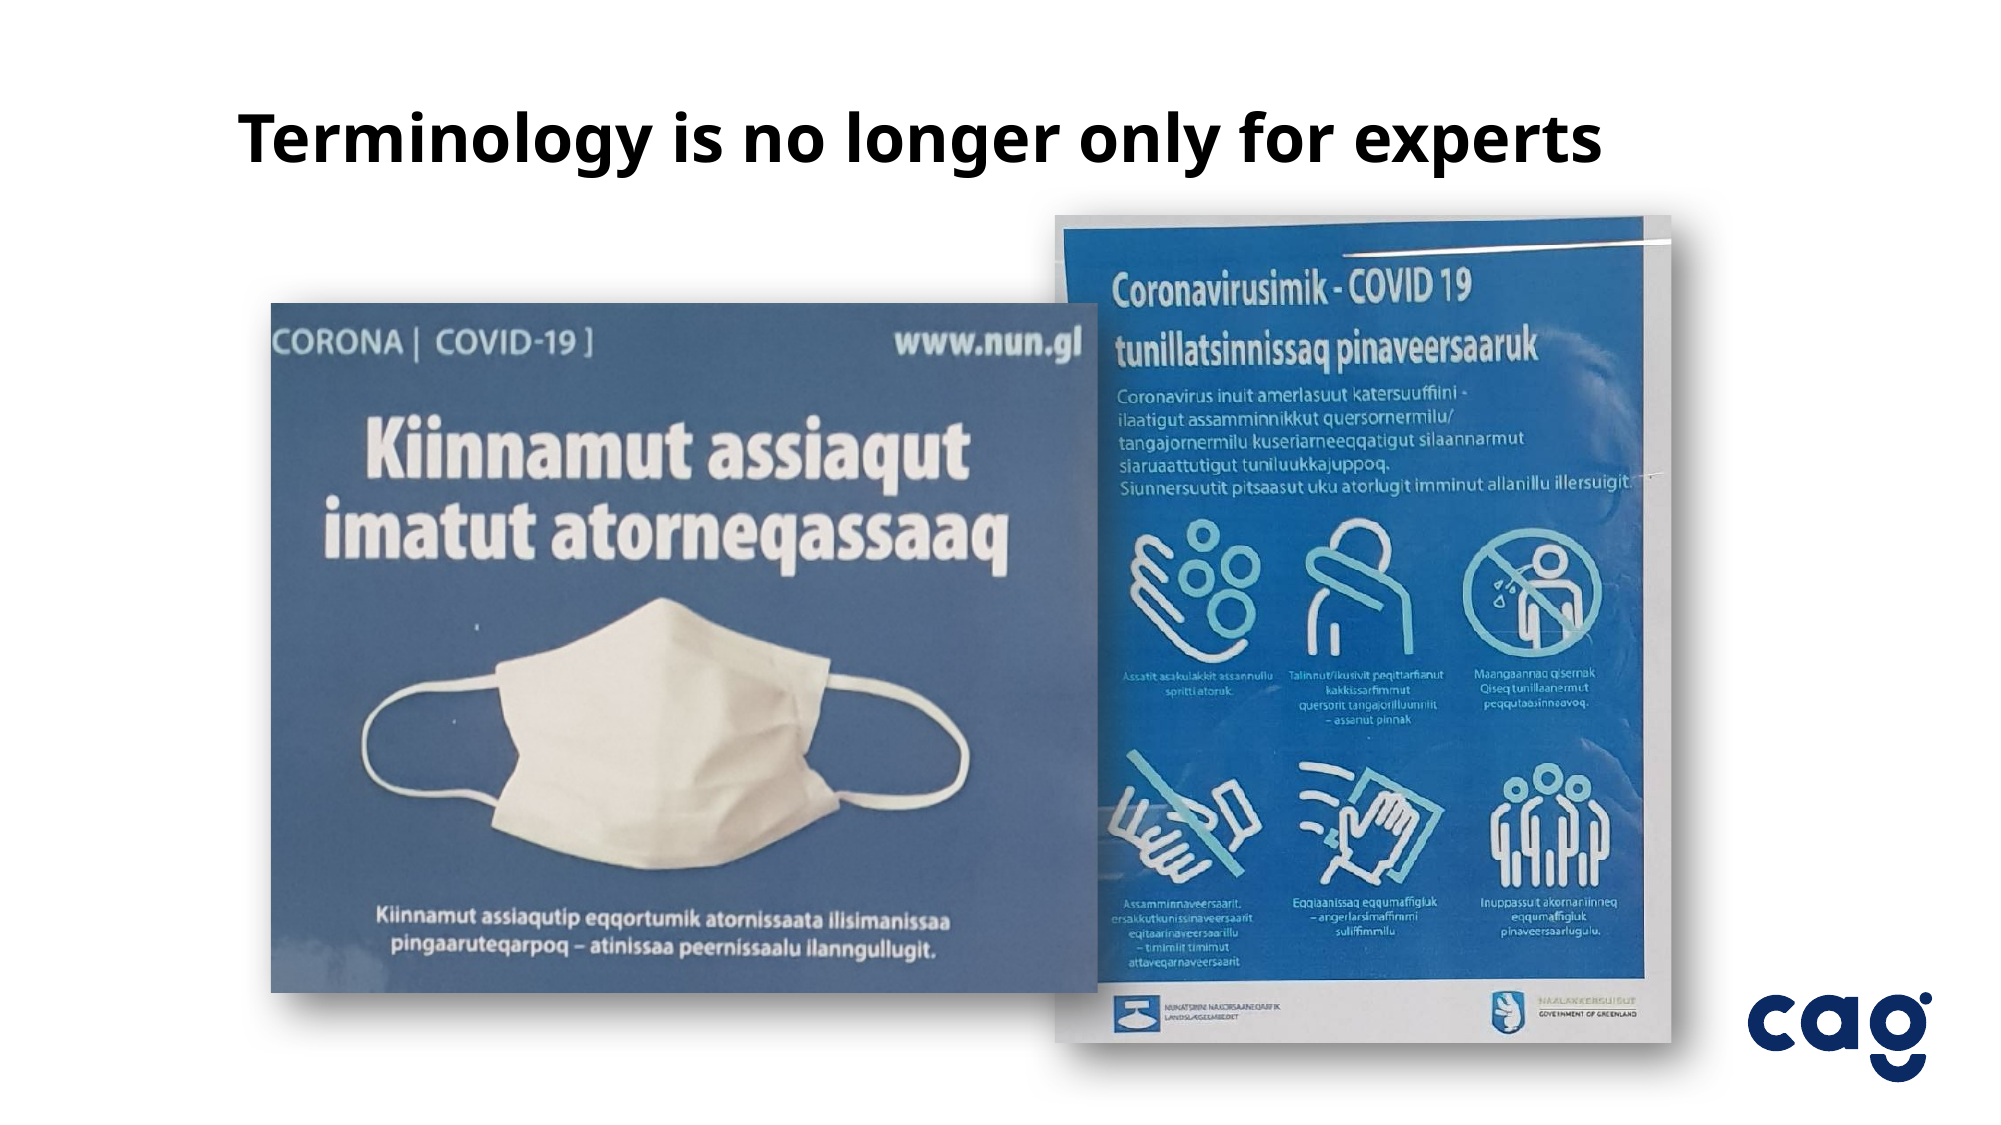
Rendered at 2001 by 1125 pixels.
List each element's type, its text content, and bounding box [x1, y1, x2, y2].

picture [270, 215, 1672, 1043]
text_box Terminology is no longer only for experts [237, 88, 2000, 177]
